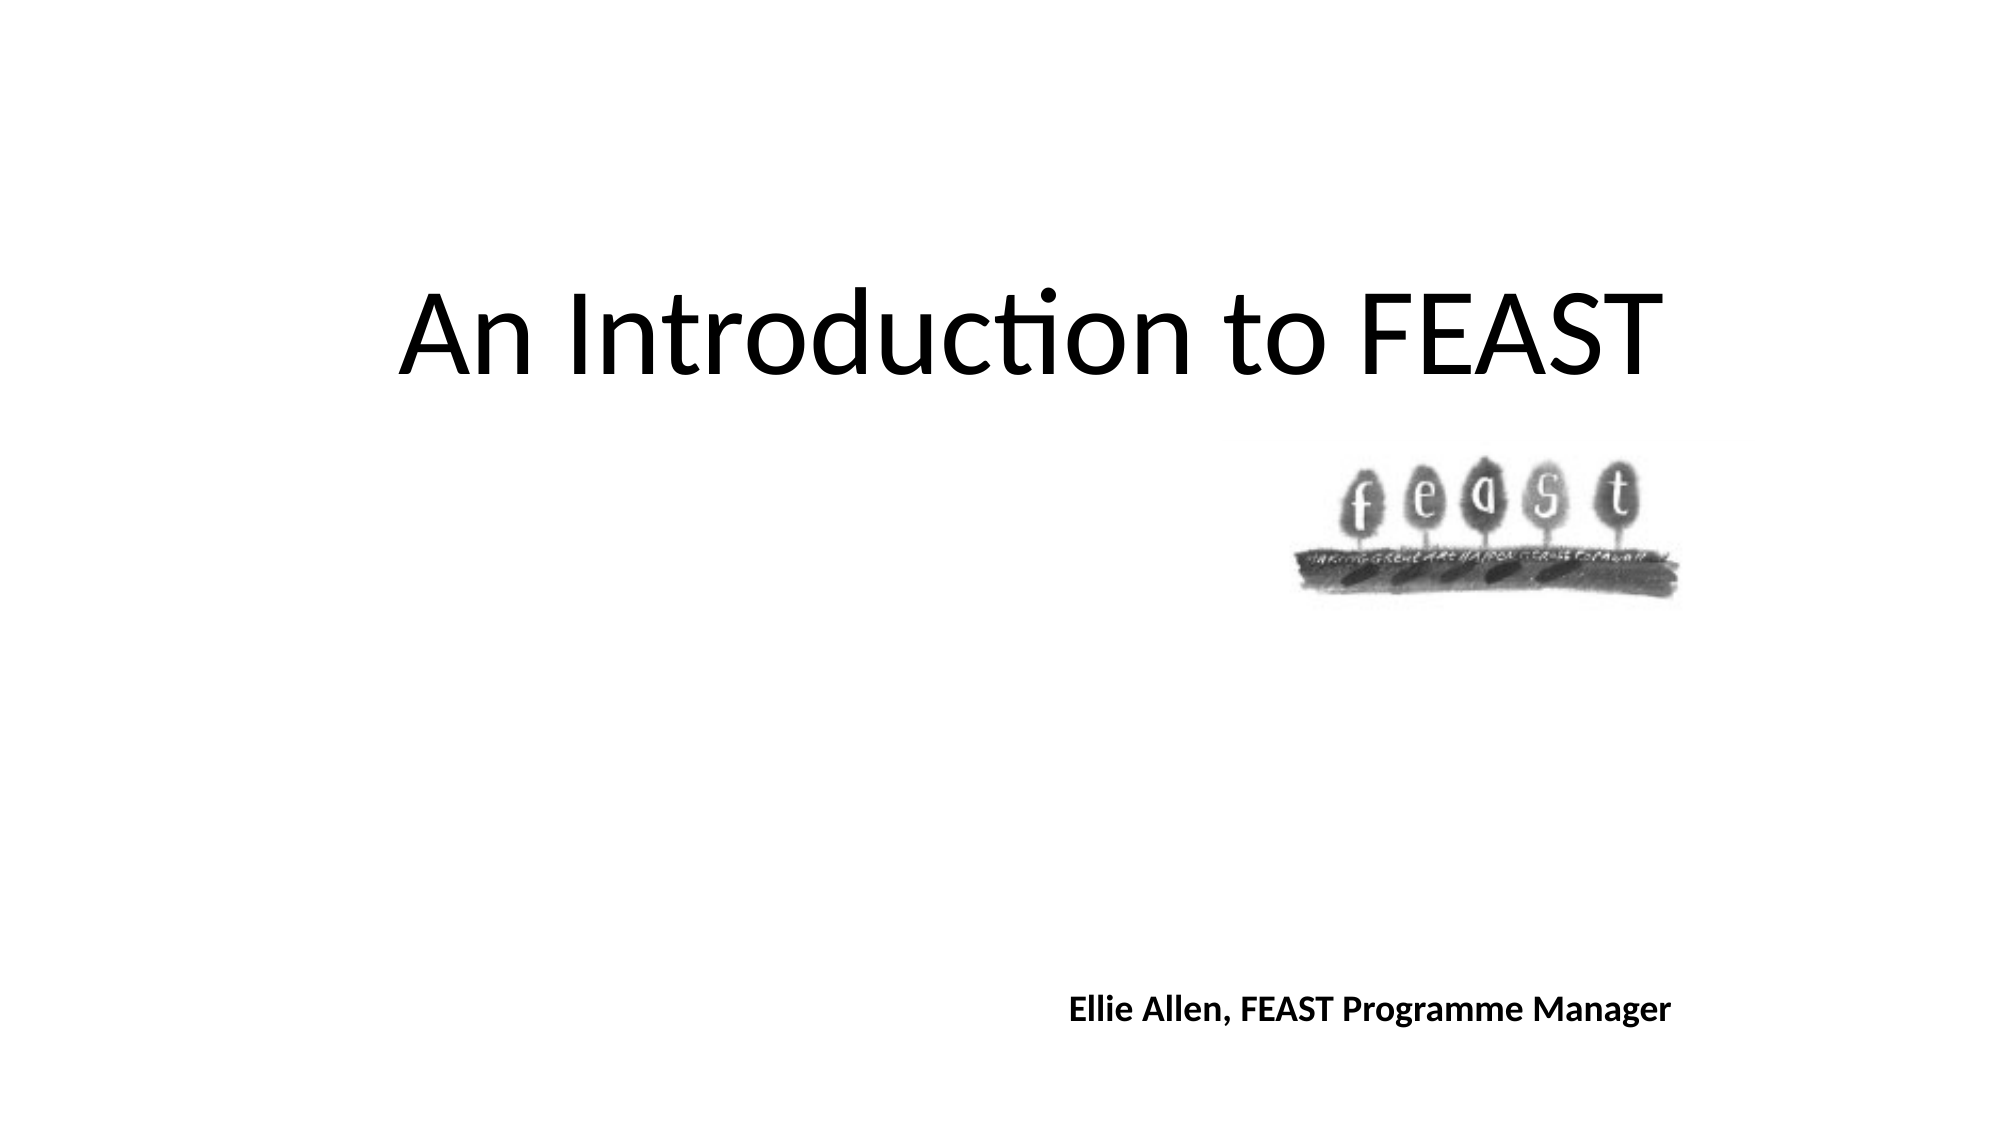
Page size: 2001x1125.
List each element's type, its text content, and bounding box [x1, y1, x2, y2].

text_box Ellie Allen, FEAST Programme Manager [825, 976, 1688, 1037]
picture [1222, 439, 1755, 623]
title An Introduction to FEAST [376, 17, 1688, 410]
